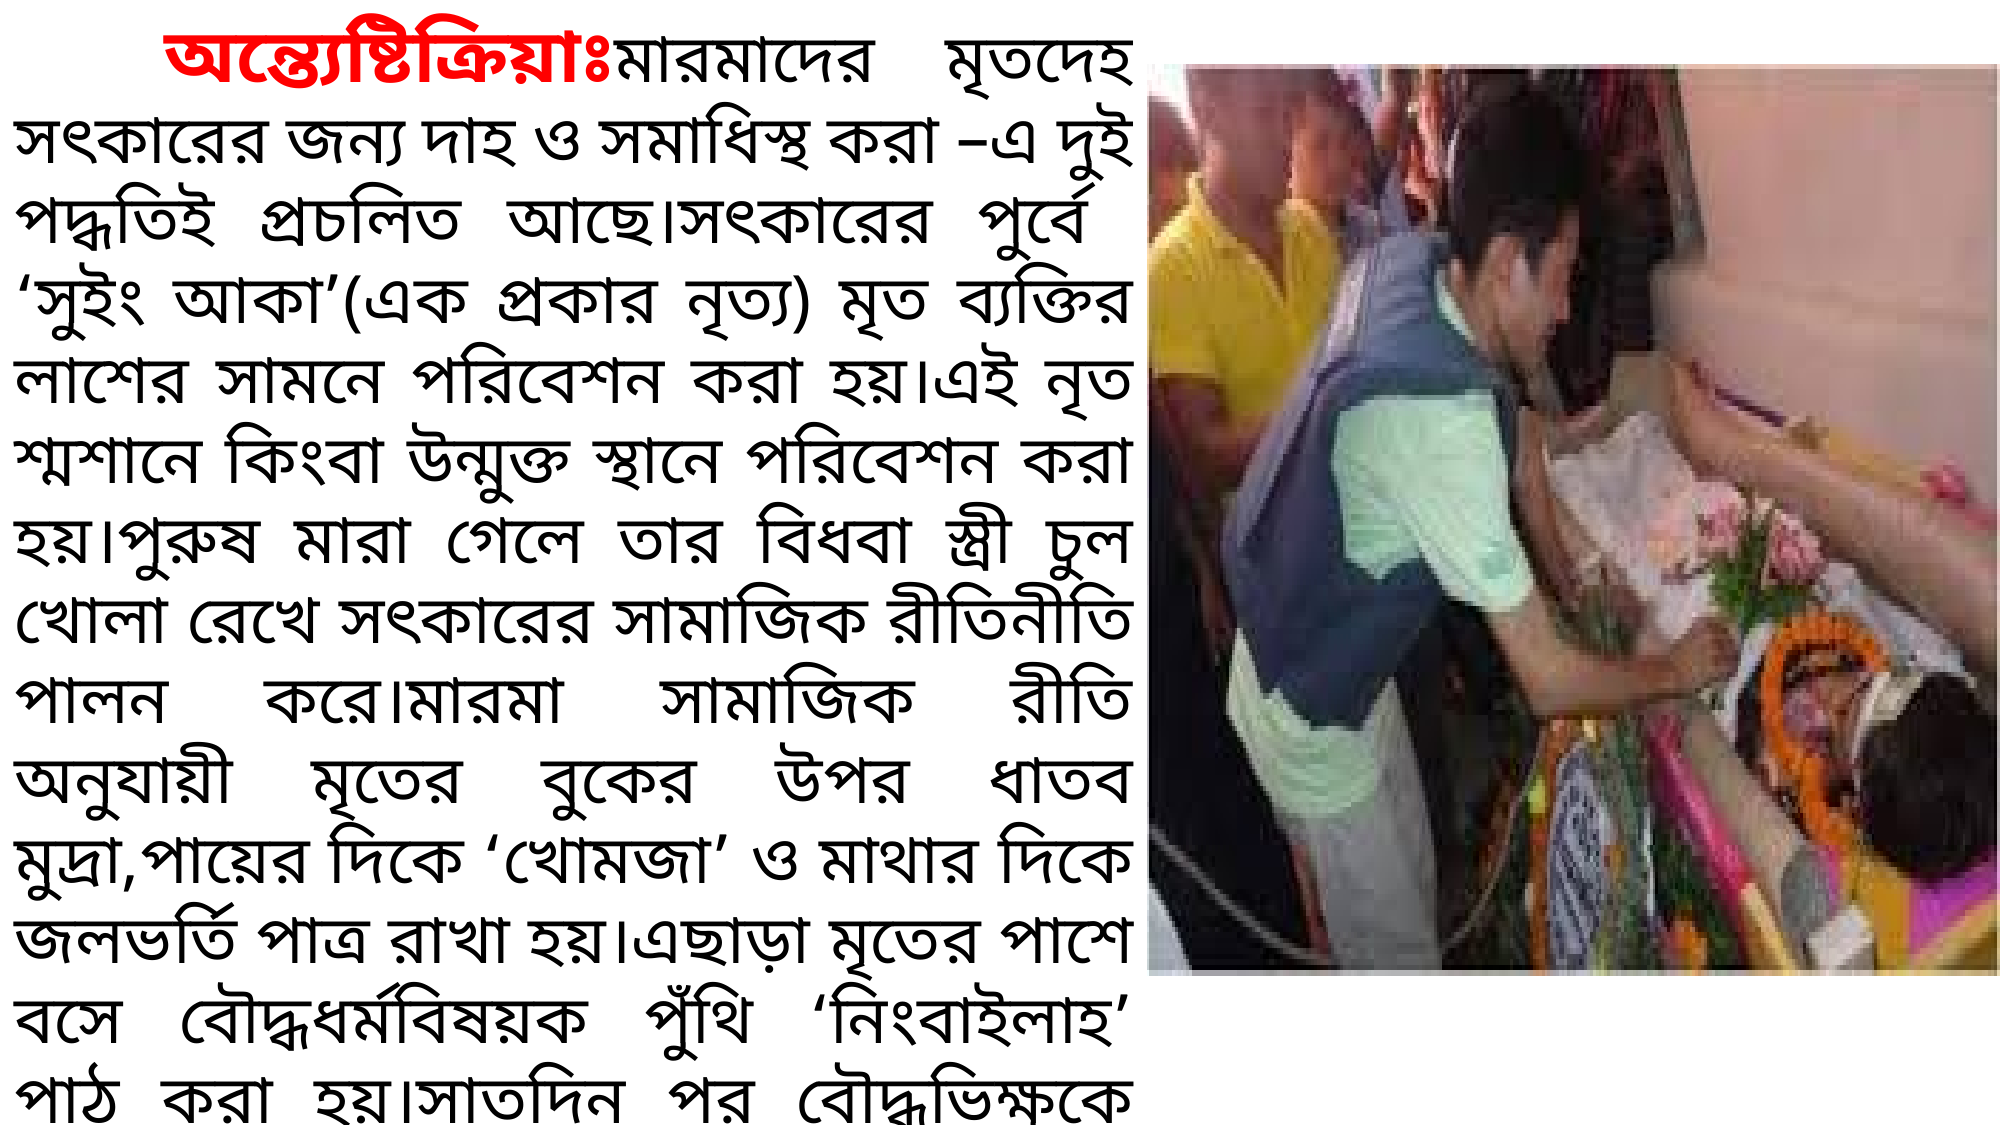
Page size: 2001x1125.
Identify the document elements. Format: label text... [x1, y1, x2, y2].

text_box অন্ত্যেষ্টিক্রিয়াঃমারমাদের মৃতদেহ সৎকারের জন্য দাহ ও সমাধিস্থ করা –এ দুই পদ্ধতিই প্রচলিত আছে।সৎকারের পুর্বে ‘সুইং আকা’(এক প্রকার নৃত্য) মৃত ব্যক্তির লাশের সামনে পরিবেশন করা হয়।এই নৃত শ্মশানে কিংবা উন্মুক্ত স্থানে পরিবেশন করা হয়।পুরুষ মারা গেলে তার বিধবা স্ত্রী চুল খোলা রেখে সৎকারের সামাজিক রীতিনীতি পালন করে।মারমা সামাজিক রীতি অনুযায়ী মৃতের বুকের উপর ধাতব মুদ্রা,পায়ের দিকে ‘খোমজা’ ও মাথার দিকে জলভর্তি পাত্র রাখা হয়।এছাড়া মৃতের পাশে বসে বৌদ্ধধর্মবিষয়ক পুঁথি ‘নিংবাইলাহ’ পাঠ করা হয়।সাতদিন পর বৌদ্ধভিক্ষুকে ডেকে মঙ্গলসূত্র পাঠ করে ও ‘লোকআপ্রেং ছোয়াঁই’ নামে ভোজ খাওয়ানো হয় যার অর্থ উল্টোহাতের রান্না। [0, 0, 1148, 1125]
picture [1147, 64, 2000, 976]
